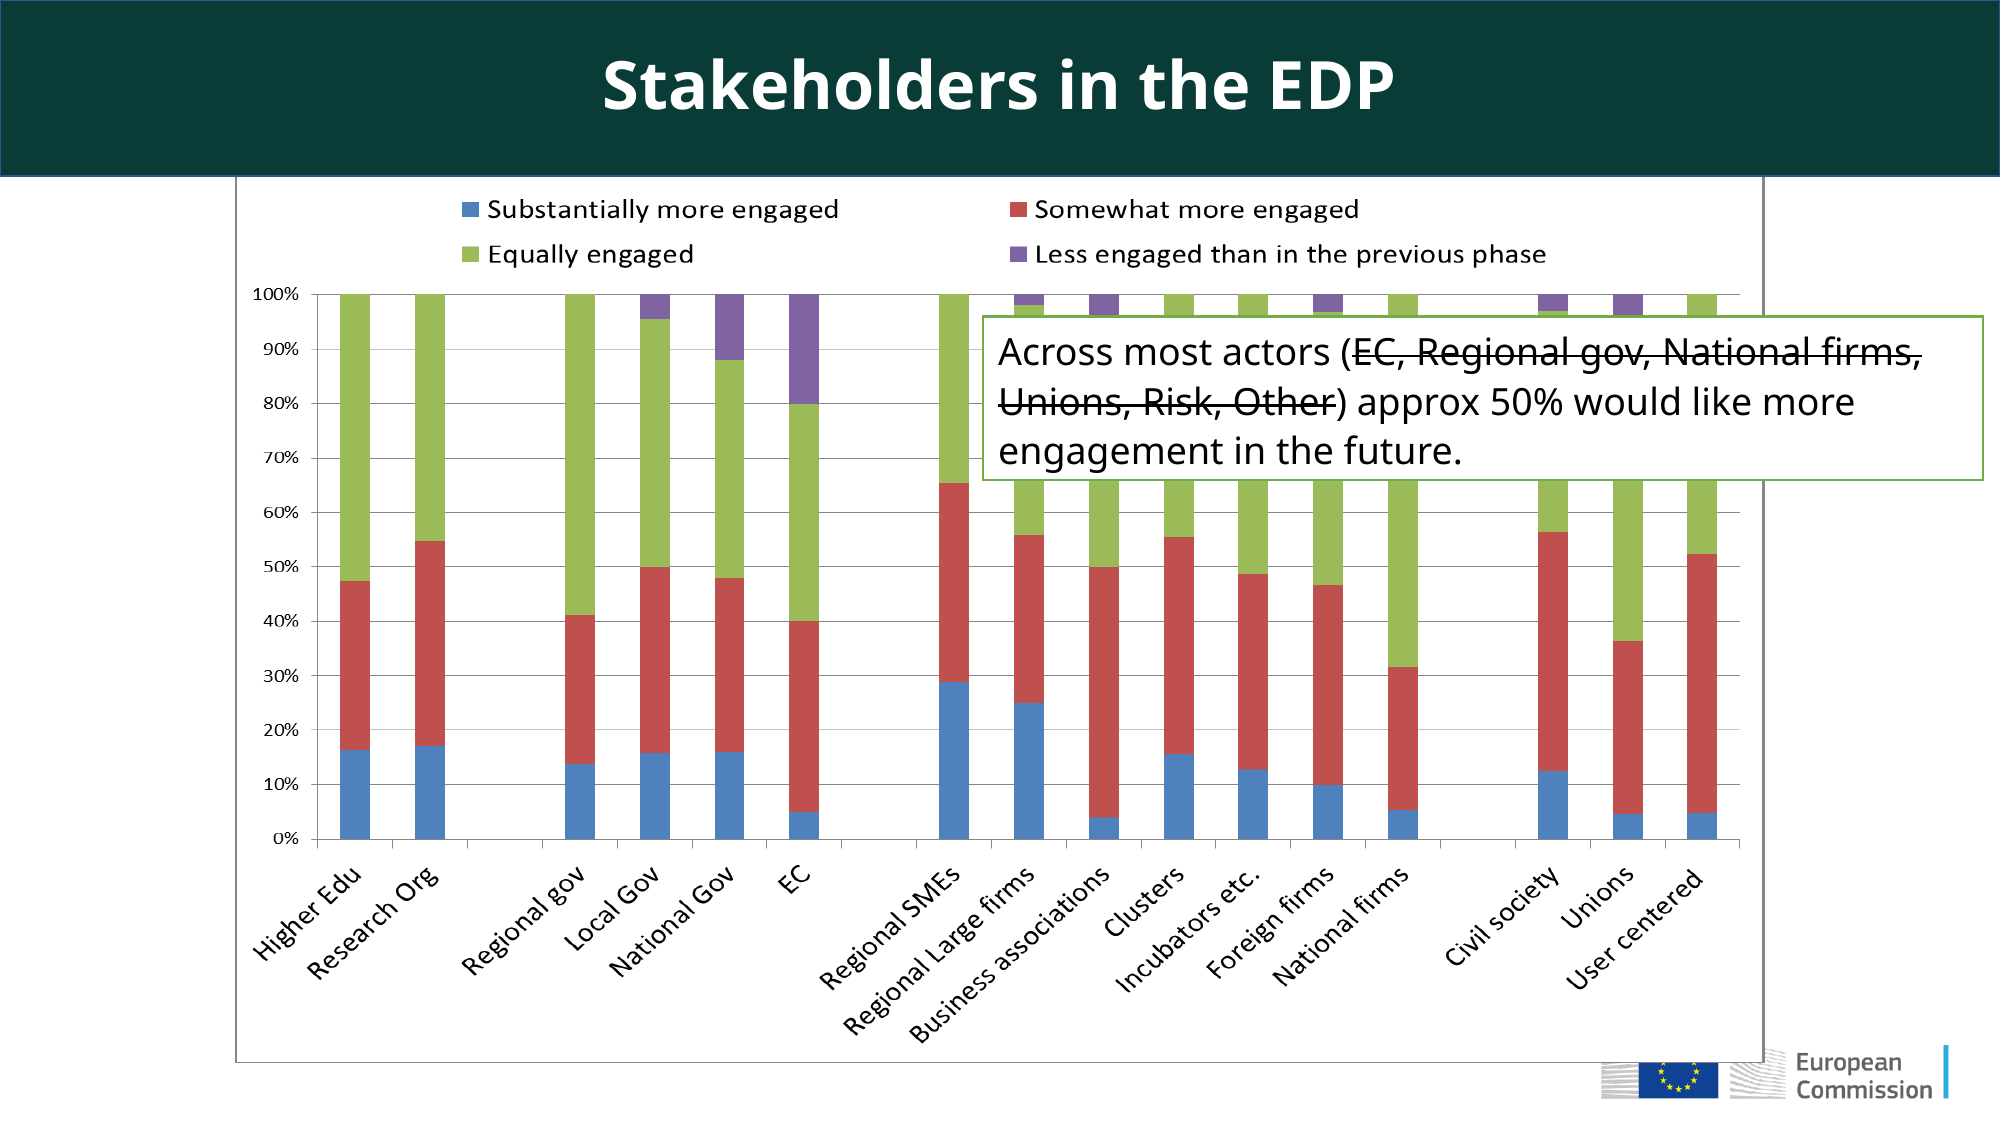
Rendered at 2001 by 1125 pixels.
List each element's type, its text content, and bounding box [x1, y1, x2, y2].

text_box Stakeholders in the EDP [0, 0, 2000, 177]
picture [235, 175, 1977, 1112]
text_box Across most actors (EC, Regional gov, National firms, Unions, Risk, Other) approx 50% would like more engagement in the future. [1765, 315, 1984, 481]
